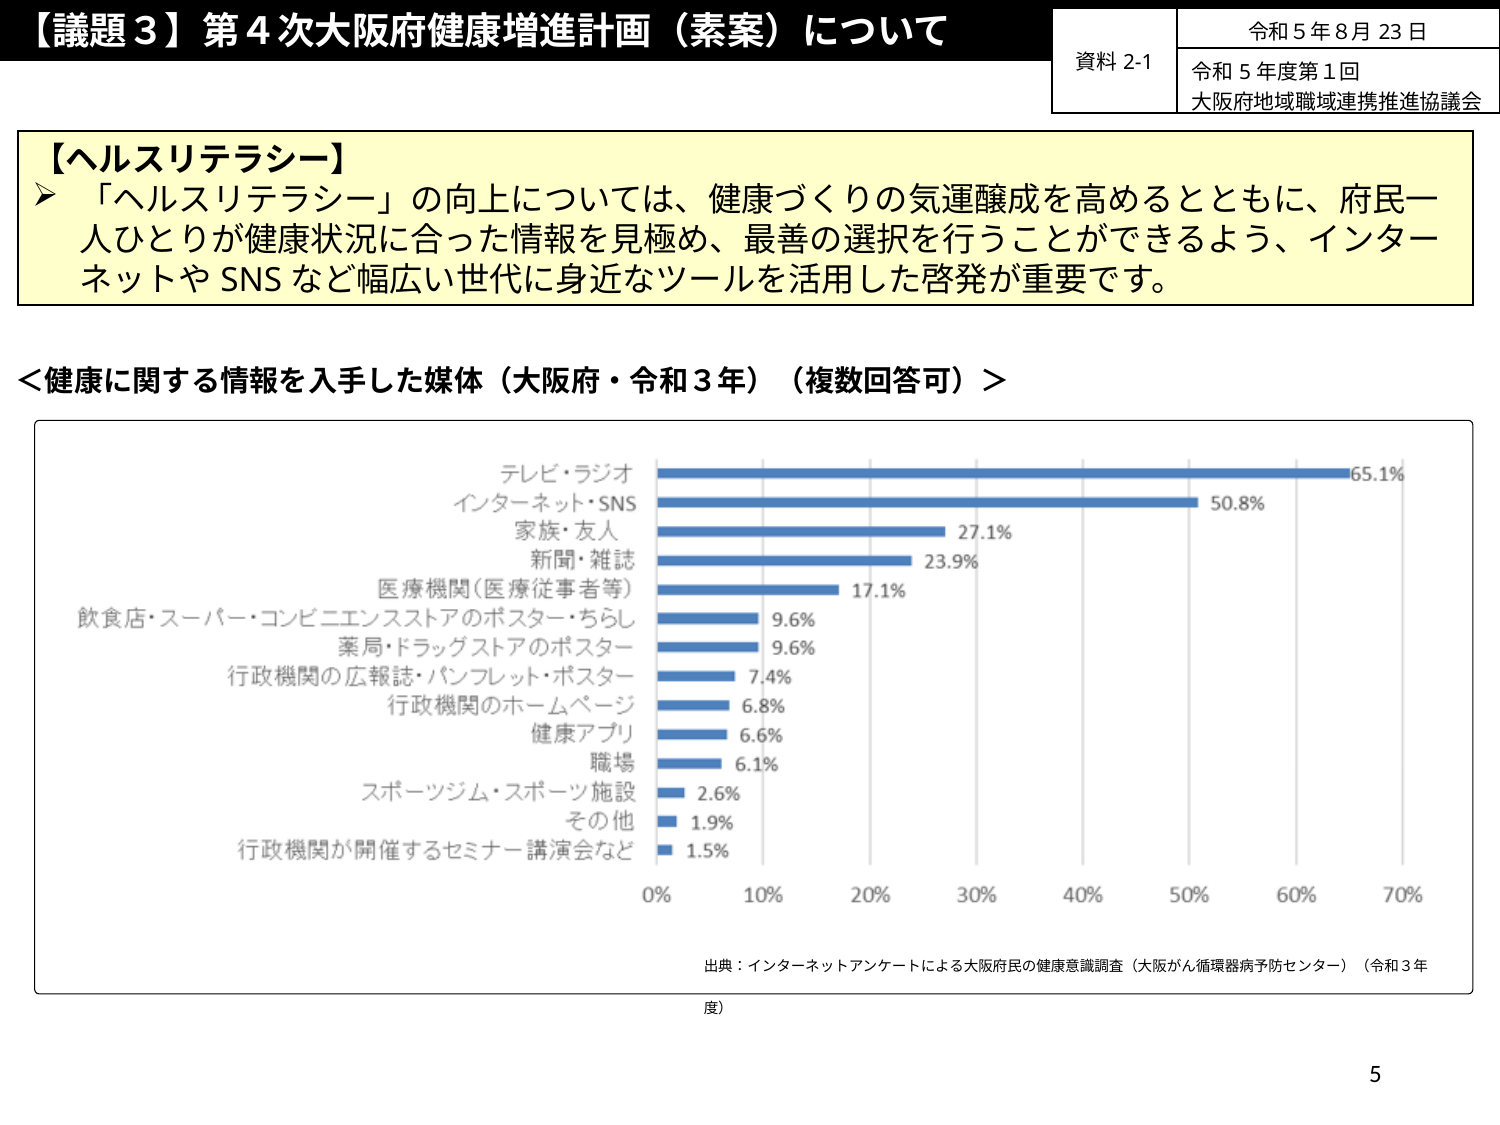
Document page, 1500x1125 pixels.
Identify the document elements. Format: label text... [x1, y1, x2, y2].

text_box 【ヘルスリテラシー】 「ヘルスリテラシー」の向上については、健康づくりの気運醸成を高めるとともに、府民一人ひとりが健康状況に合った情報を見極め、最善の選択を行うことができるよう、インターネットやSNSなど幅広い世代に身近なツールを活用した啓発が重要です。 [17, 130, 1474, 306]
slide_number 5 [1059, 1042, 1397, 1103]
table_header 資料2-1 [1053, 9, 1176, 112]
text_box ＜健康に関する情報を入手した媒体（大阪府・令和３年）（複数回答可）＞ [0, 356, 1306, 405]
text_box 【議題３】第４次大阪府健康増進計画（素案）について [0, 0, 1500, 61]
table_cell 令和5年度第１回 大阪府地域職域連携推進協議会 [1178, 49, 1499, 112]
text_box 出典：インターネットアンケートによる大阪府民の健康意識調査（大阪がん循環器病予防センター）（令和３年度） [689, 995, 1456, 1024]
text_box [34, 419, 1474, 995]
table_header 令和５年８月23日 [1178, 9, 1499, 47]
picture [49, 431, 1441, 926]
